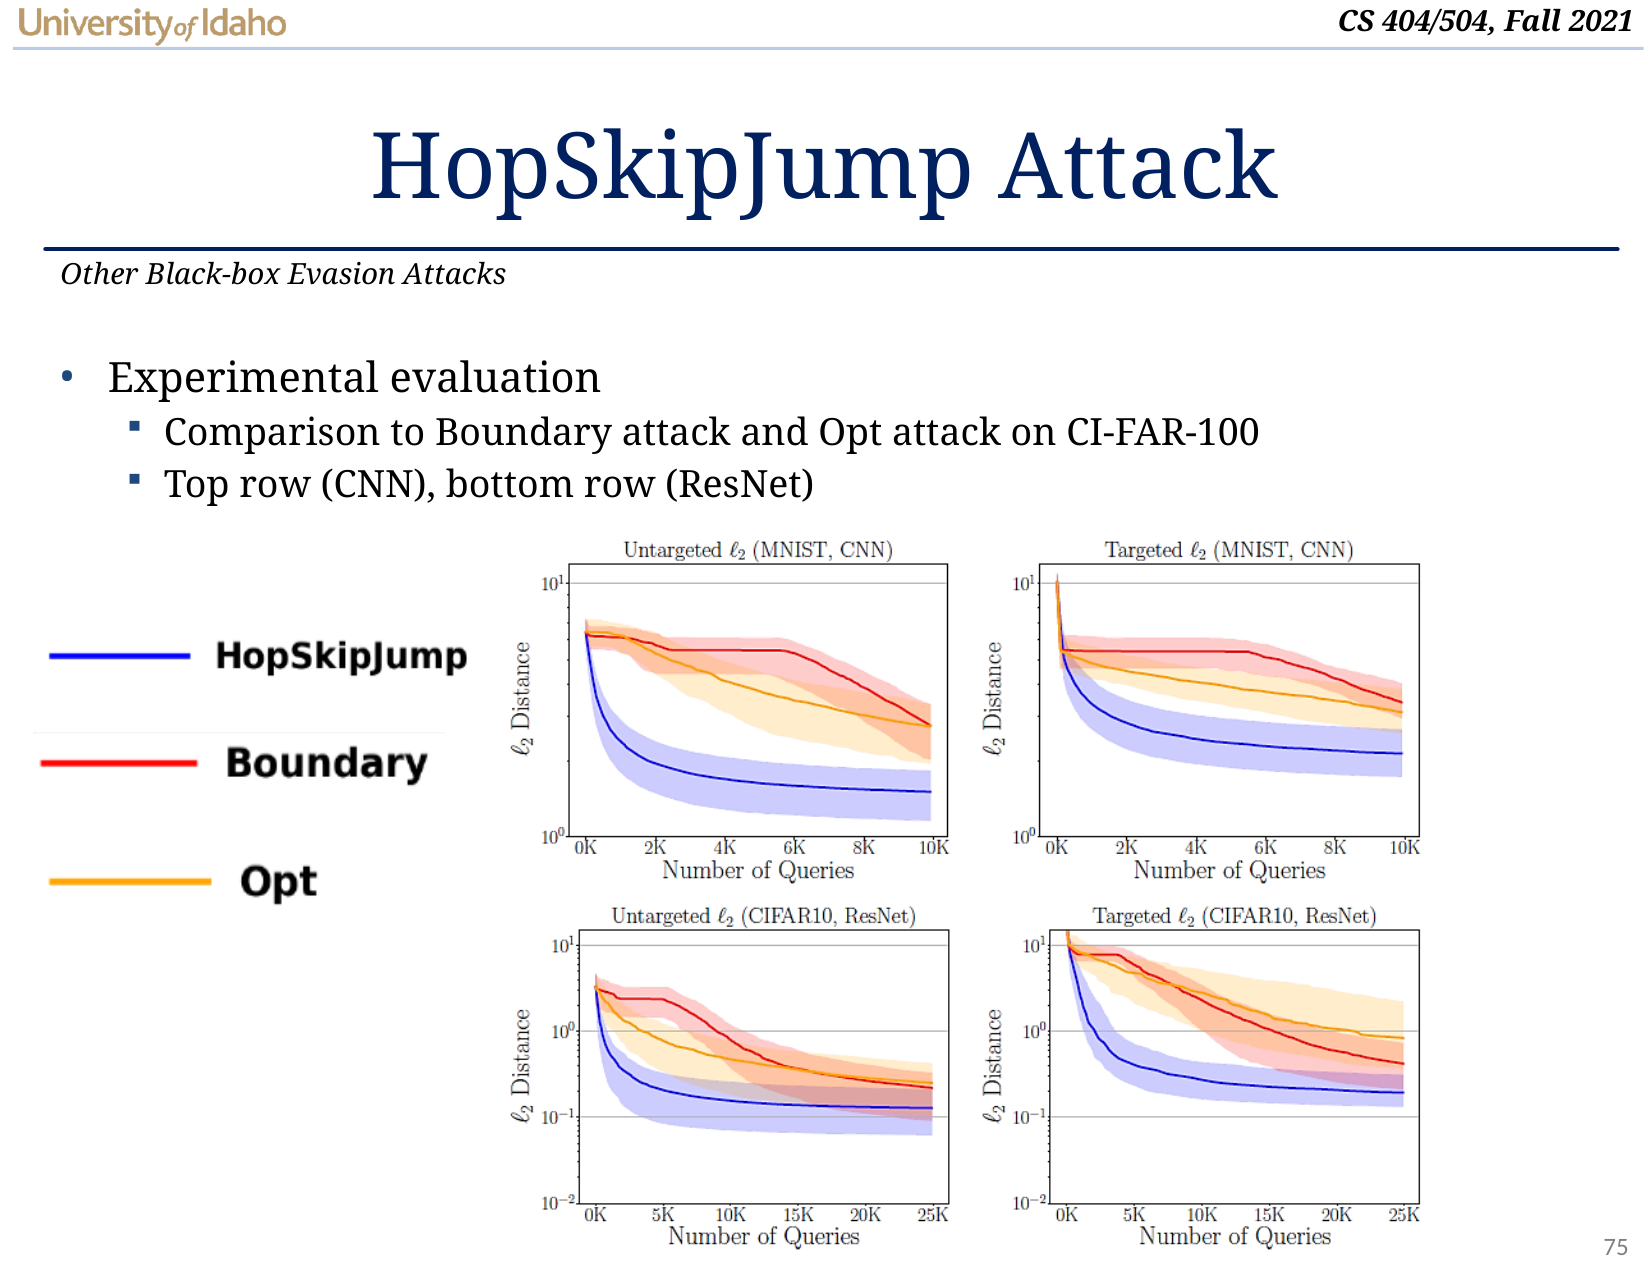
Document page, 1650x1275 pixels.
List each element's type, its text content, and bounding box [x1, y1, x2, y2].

picture [33, 732, 446, 792]
title HopSkipJump Attack [0, 75, 1650, 248]
picture [19, 8, 286, 46]
picture [488, 529, 1438, 1252]
picture [31, 636, 475, 685]
list Experimental evaluation Comparison to Boundary attack and Opt attack on CI-FAR-100 Top row (CNN), bottom row (ResNet) [45, 342, 1618, 1224]
picture [31, 852, 347, 913]
list Other Black-box Evasion Attacks [45, 247, 1062, 306]
